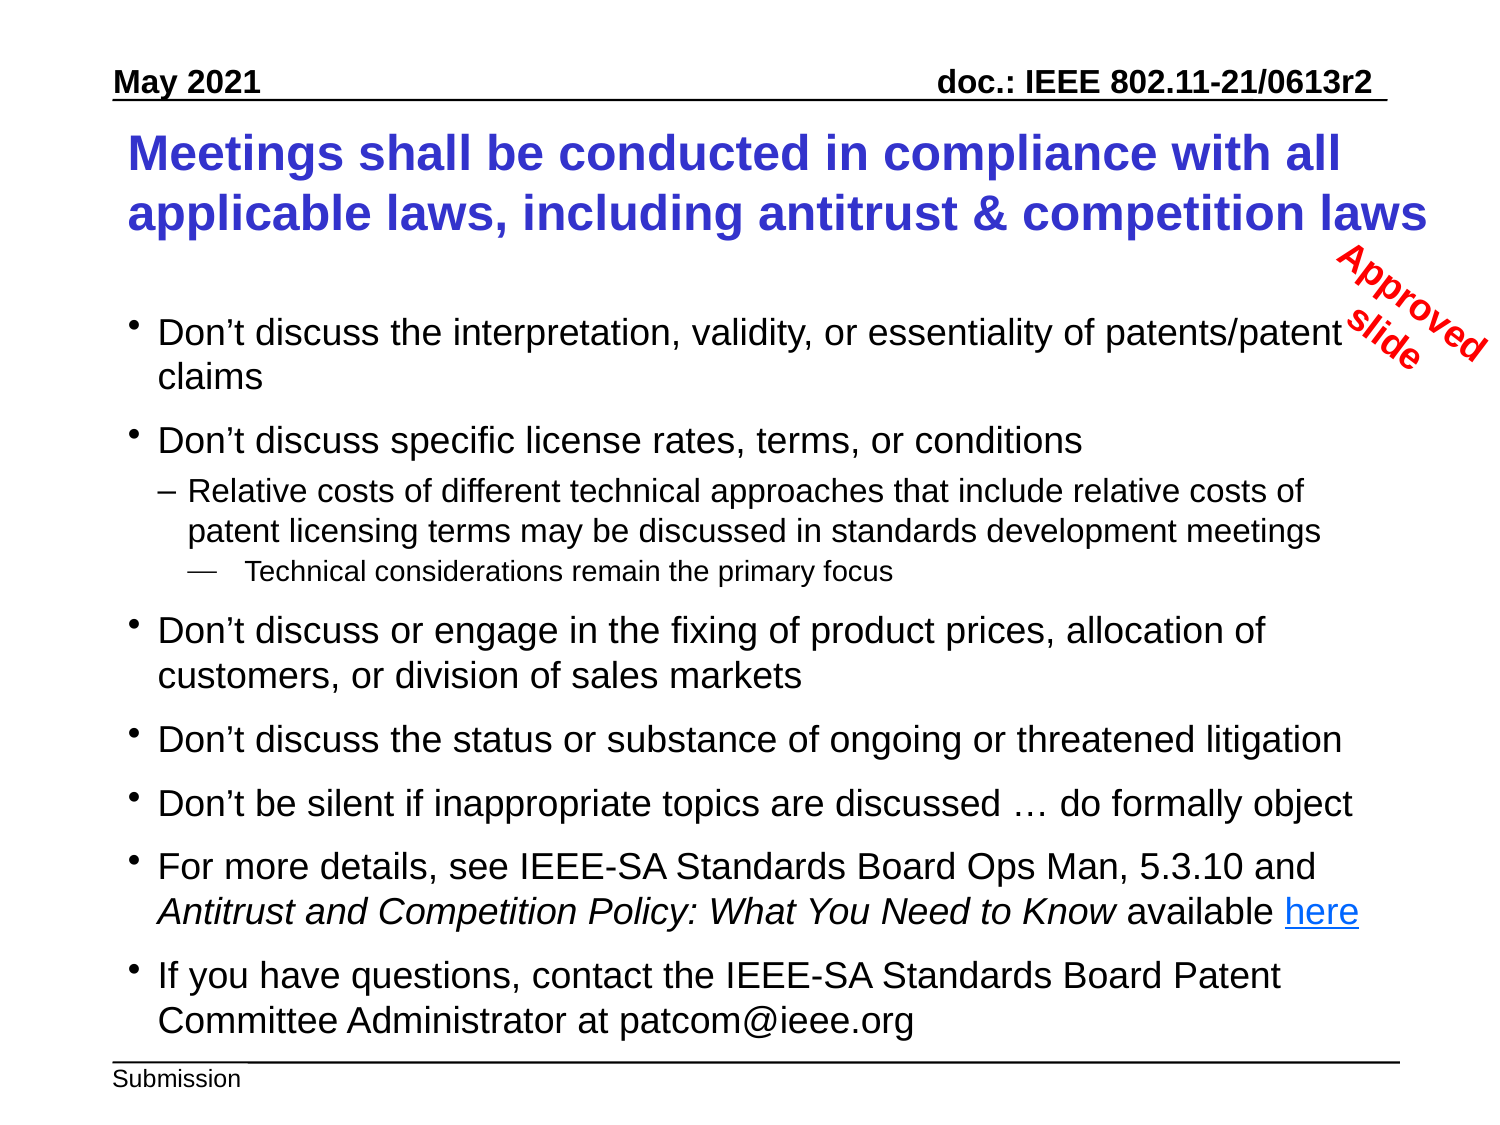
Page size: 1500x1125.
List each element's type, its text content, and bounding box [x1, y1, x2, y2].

list Don’t discuss the interpretation, validity, or essentiality of patents/patent claims Don’t discuss specific license rates, terms, or conditions Relative costs of different technical approaches that include relative costs of patent licensing terms may be discussed in standards development meetings Technical considerations remain the primary focus Don’t discuss or engage in the fixing of product prices, allocation of customers, or division of sales markets Don’t discuss the status or substance of ongoing or threatened litigation Don’t be silent if inappropriate topics are discussed … do formally object For more details, see IEEE-SA Standards Board Ops Man, 5.3.10 and Antitrust and Competition Policy: What You Need to Know available here If you have questions, contact the IEEE-SA Standards Board Patent Committee Administrator at patcom@ieee.org [112, 299, 1388, 975]
text_box Approved slide [1237, 196, 1500, 475]
title Meetings shall be conducted in compliance with all applicable laws, including antitrust & competition laws [112, 112, 1475, 288]
